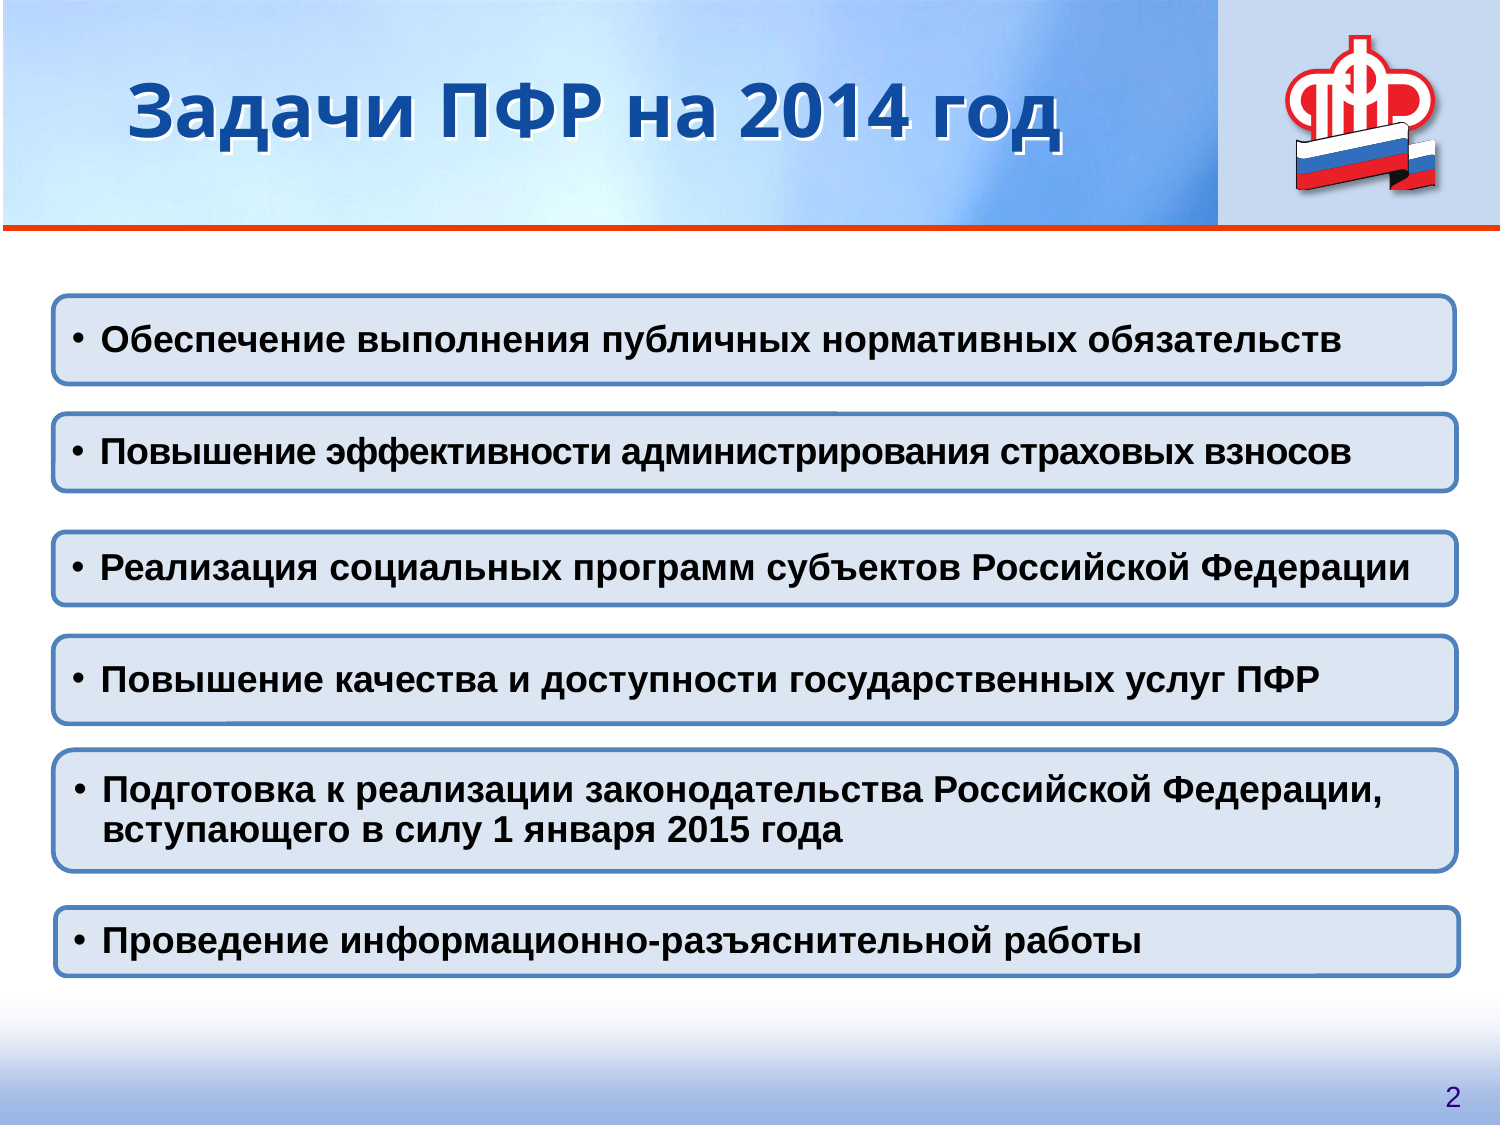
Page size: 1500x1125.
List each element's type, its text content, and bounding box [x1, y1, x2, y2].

text_box Повышение качества и доступности государственных услуг ПФР [59, 638, 1458, 722]
text_box [53, 905, 1457, 978]
text_box Реализация социальных программ субъектов Российской Федерации [58, 534, 1458, 604]
slide_number 2 [1411, 1070, 1496, 1125]
text_box [51, 293, 1452, 387]
text_box Обеспечение выполнения публичных нормативных обязательств [59, 298, 1456, 382]
text_box Повышение эффективности администрирования страховых взносов [58, 416, 1458, 489]
text_box Проведение информационно-разъяснительной работы [60, 909, 1461, 975]
picture [0, 0, 1500, 1125]
title Задачи ПФР на 2014 год [0, 6, 1188, 209]
text_box [51, 411, 1455, 494]
text_box [51, 747, 1452, 874]
text_box Подготовка к реализации законодательства Российской Федерации, вступающего в силу 1 января 2015 года [60, 754, 1456, 867]
text_box [51, 633, 1453, 726]
text_box [51, 529, 1455, 608]
